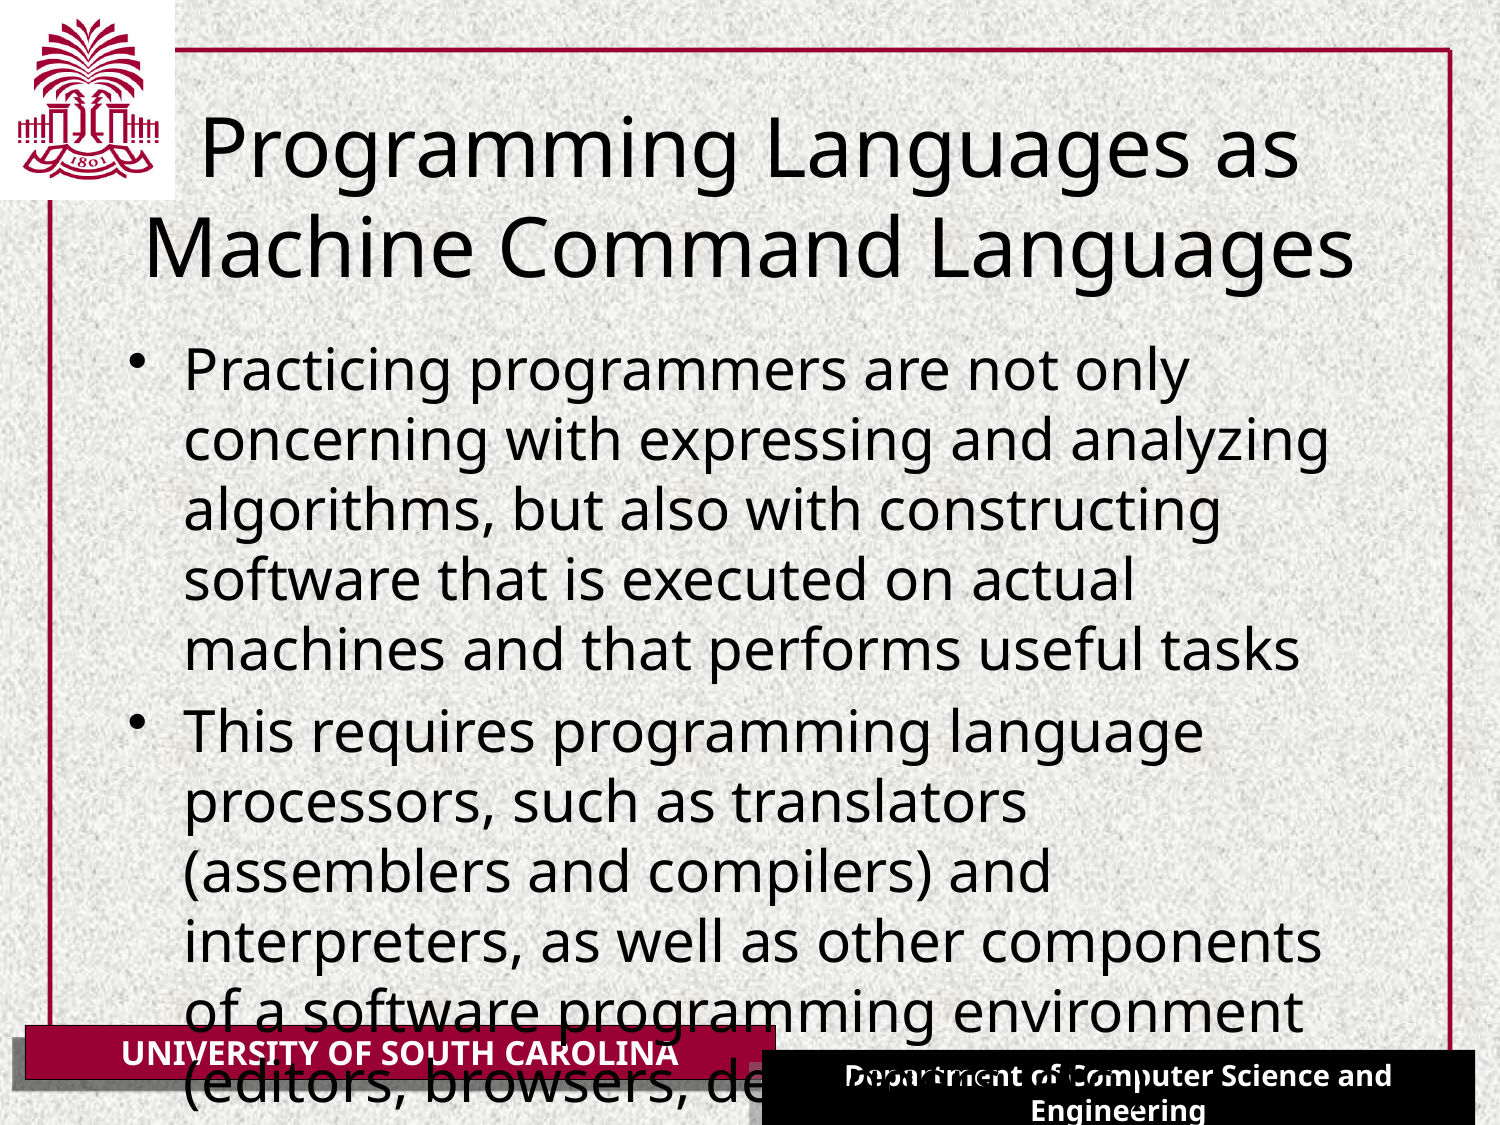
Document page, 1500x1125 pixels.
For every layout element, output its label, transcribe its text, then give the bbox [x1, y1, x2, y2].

picture [0, 0, 1500, 1125]
picture [13, 1038, 749, 1091]
list Practicing programmers are not only concerning with expressing and analyzing algorithms, but also with constructing software that is executed on actual machines and that performs useful tasks This requires programming language processors, such as translators (assemblers and compilers) and interpreters, as well as other components of a software programming environment (editors, browsers, debuggers, etc.) [112, 324, 1388, 1000]
title Programming Languages as Machine Command Languages [112, 99, 1388, 288]
